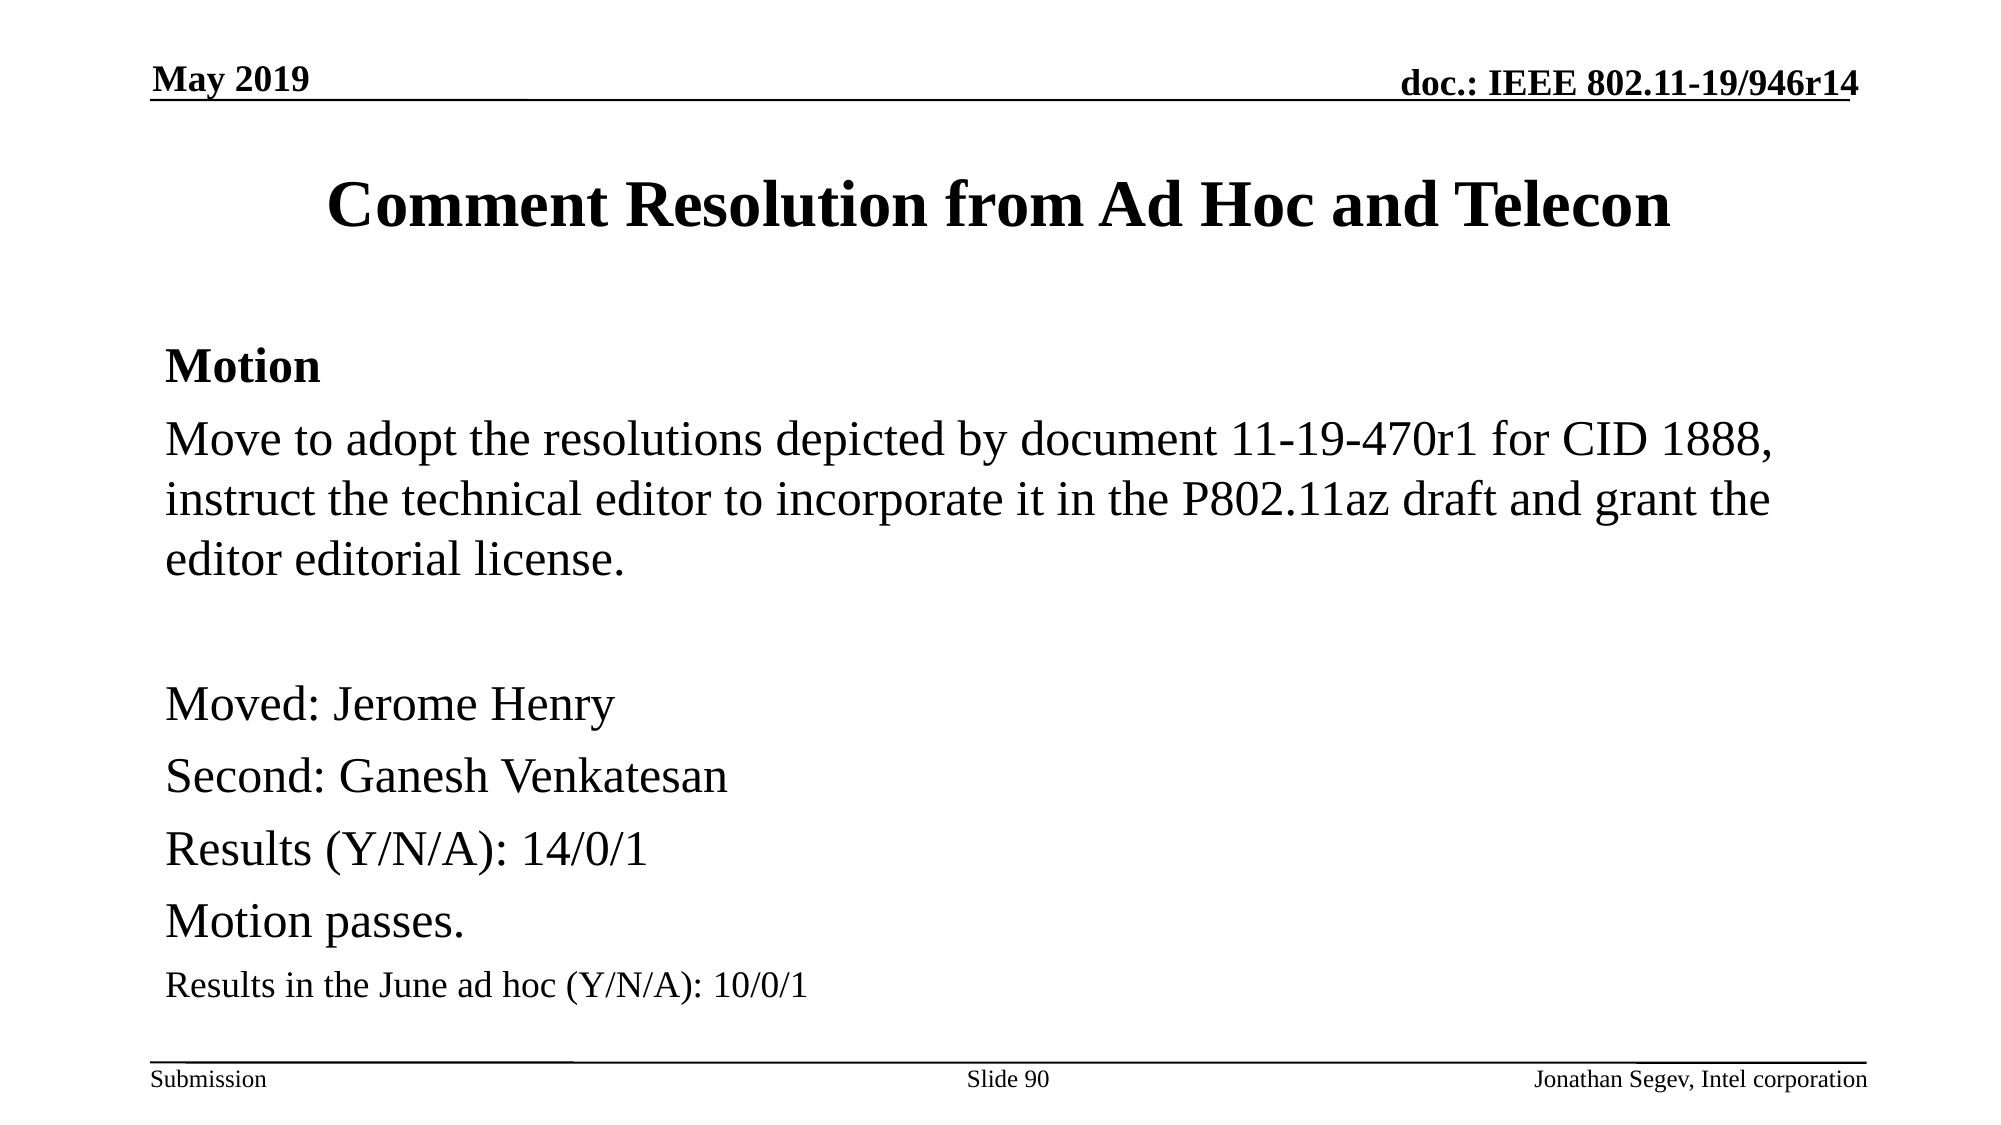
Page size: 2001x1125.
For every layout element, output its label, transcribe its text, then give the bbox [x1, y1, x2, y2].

list Motion Move to adopt the resolutions depicted by document 11-19-470r1 for CID 1888, instruct the technical editor to incorporate it in the P802.11az draft and grant the editor editorial license. Moved: Jerome Henry Second: Ganesh Venkatesan Results (Y/N/A): 14/0/1 Motion passes. Results in the June ad hoc (Y/N/A): 10/0/1 [149, 324, 1850, 1000]
slide_number Slide 90 [950, 1061, 1067, 1123]
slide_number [152, 54, 563, 100]
title Comment Resolution from Ad Hoc and Telecon [149, 112, 1850, 288]
footer Jonathan Segev, Intel corporation [1171, 1061, 1869, 1093]
